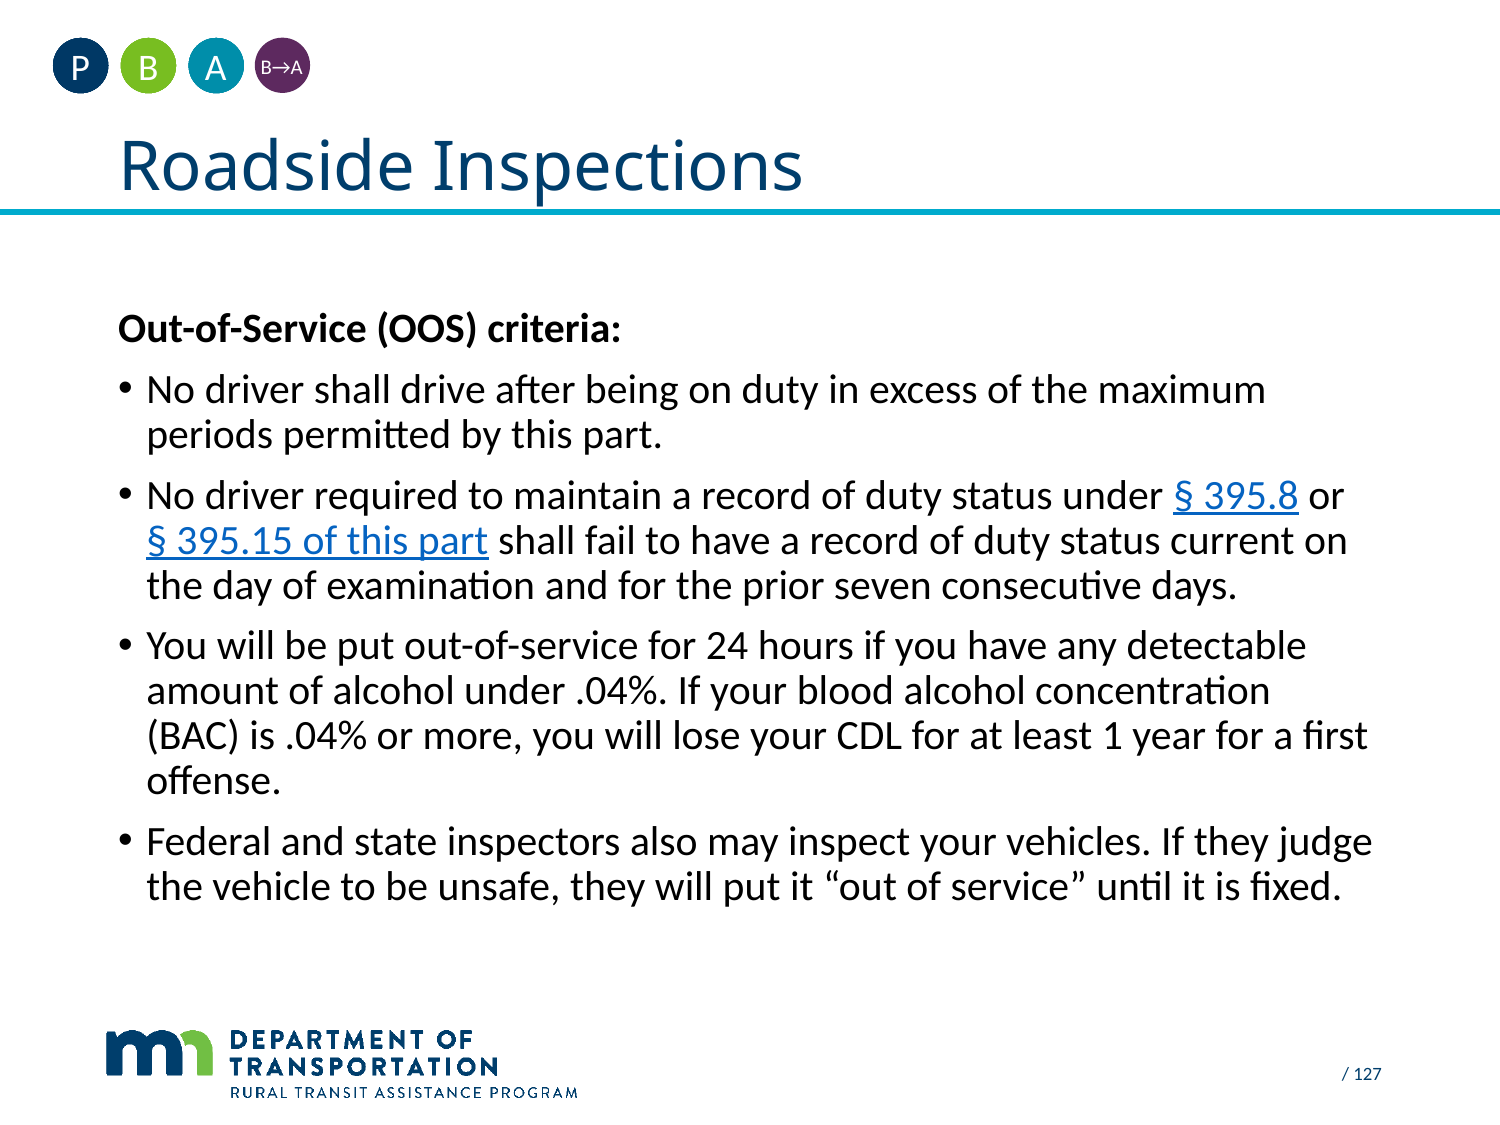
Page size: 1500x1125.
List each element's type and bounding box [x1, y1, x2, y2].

text_box [52, 35, 109, 96]
text_box [120, 35, 177, 96]
picture [75, 1005, 607, 1122]
list [103, 299, 1397, 1014]
title [103, 59, 1397, 278]
slide_number [1059, 1042, 1397, 1103]
text_box [245, 37, 329, 93]
text_box [188, 35, 244, 96]
